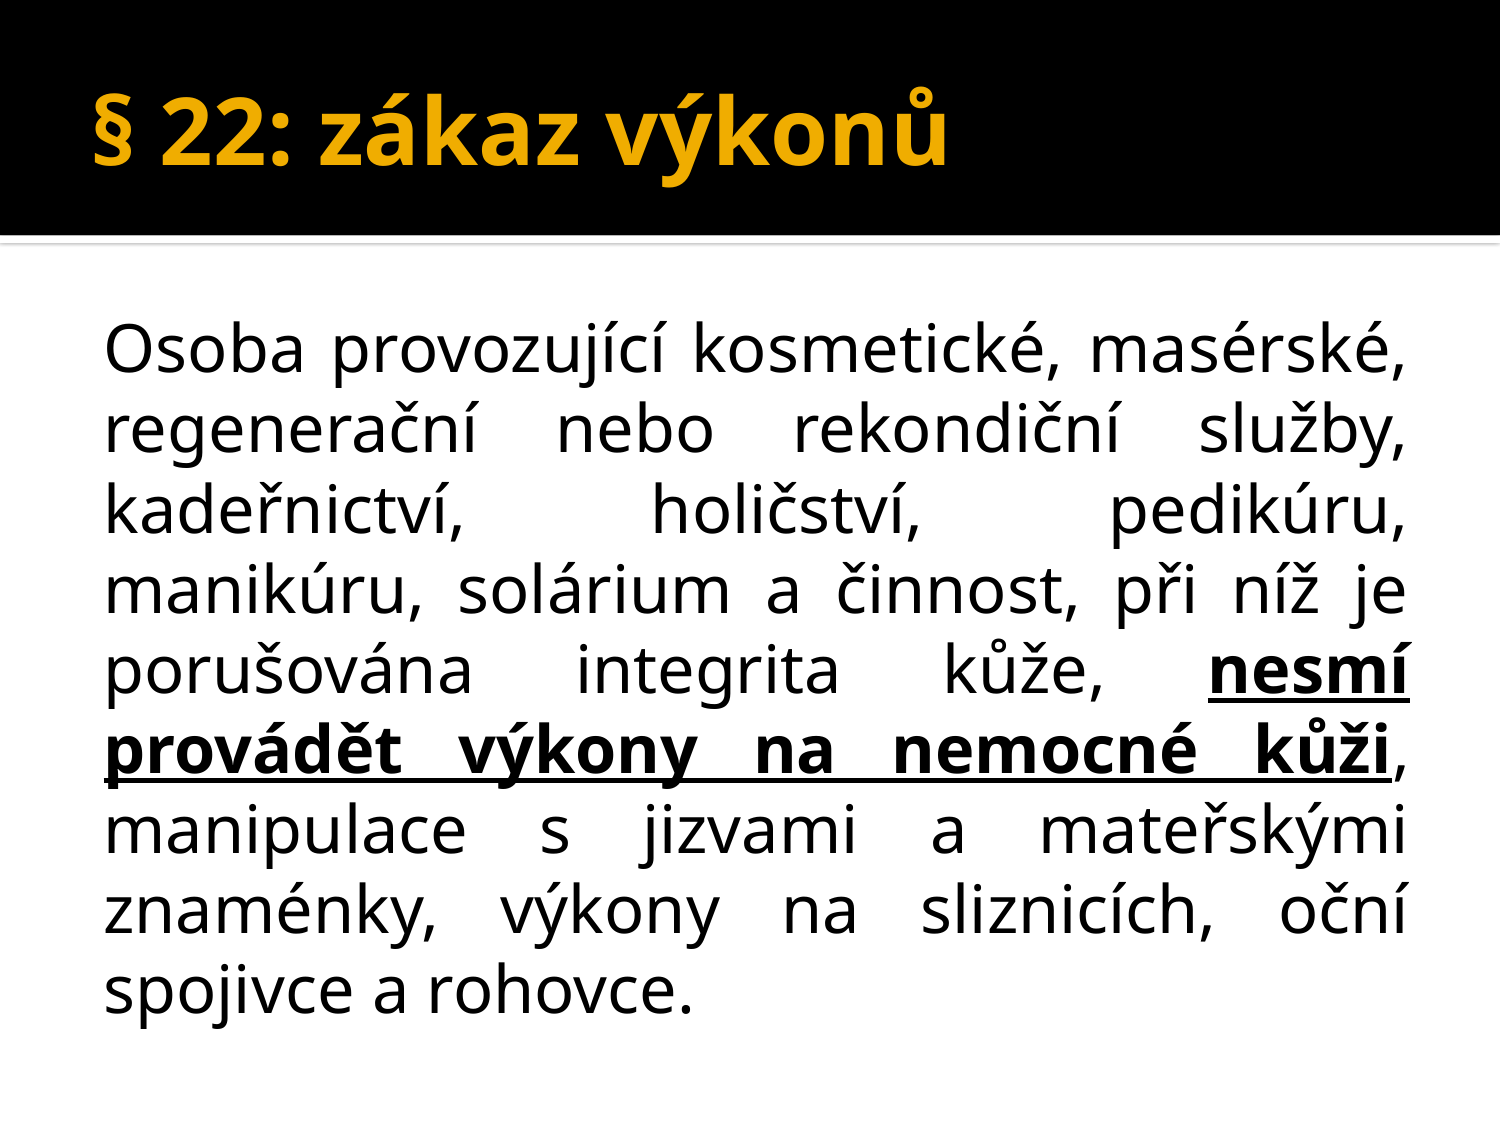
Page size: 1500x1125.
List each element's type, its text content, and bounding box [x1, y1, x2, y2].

list Osoba provozující kosmetické, masérské, regenerační nebo rekondiční služby, kadeřnictví, holičství, pedikúru, manikúru, solárium a činnost, při níž je porušována integrita kůže, nesmí provádět výkony na nemocné kůži, manipulace s jizvami a mateřskými znaménky, výkony na sliznicích, oční spojivce a rohovce. [75, 291, 1425, 1050]
title § 22: zákaz výkonů [75, 25, 1425, 231]
